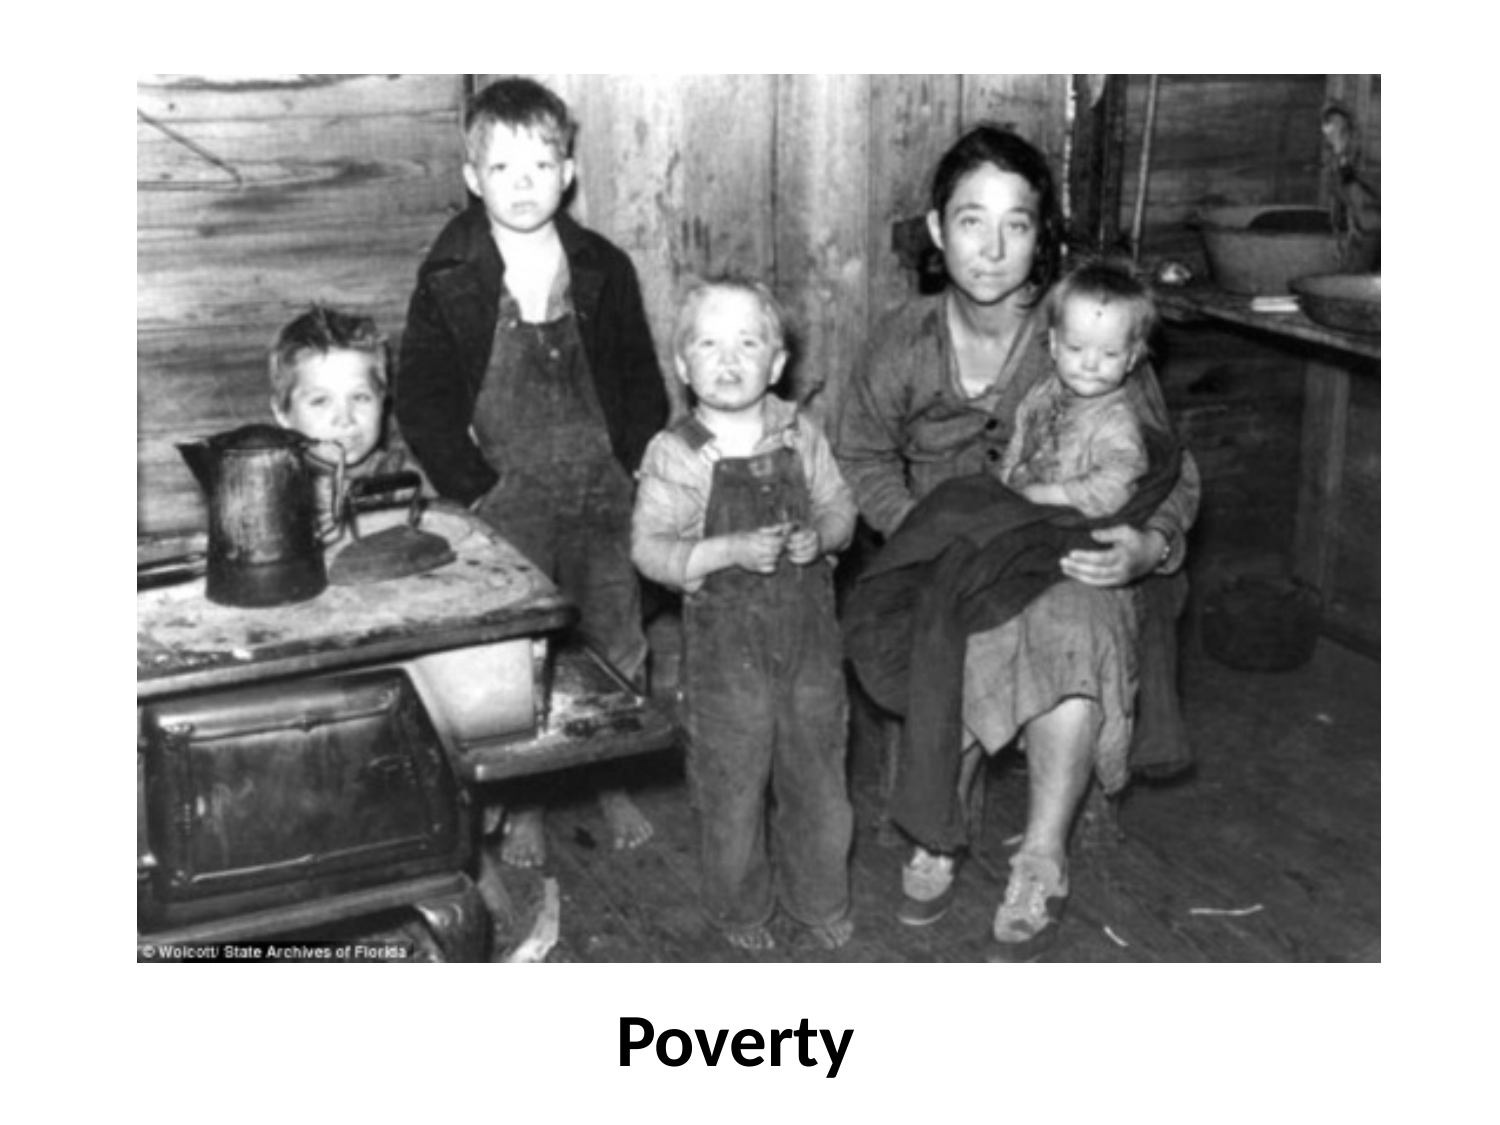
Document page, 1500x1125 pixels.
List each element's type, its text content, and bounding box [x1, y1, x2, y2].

picture [137, 74, 1381, 963]
text_box Poverty [601, 984, 871, 1090]
